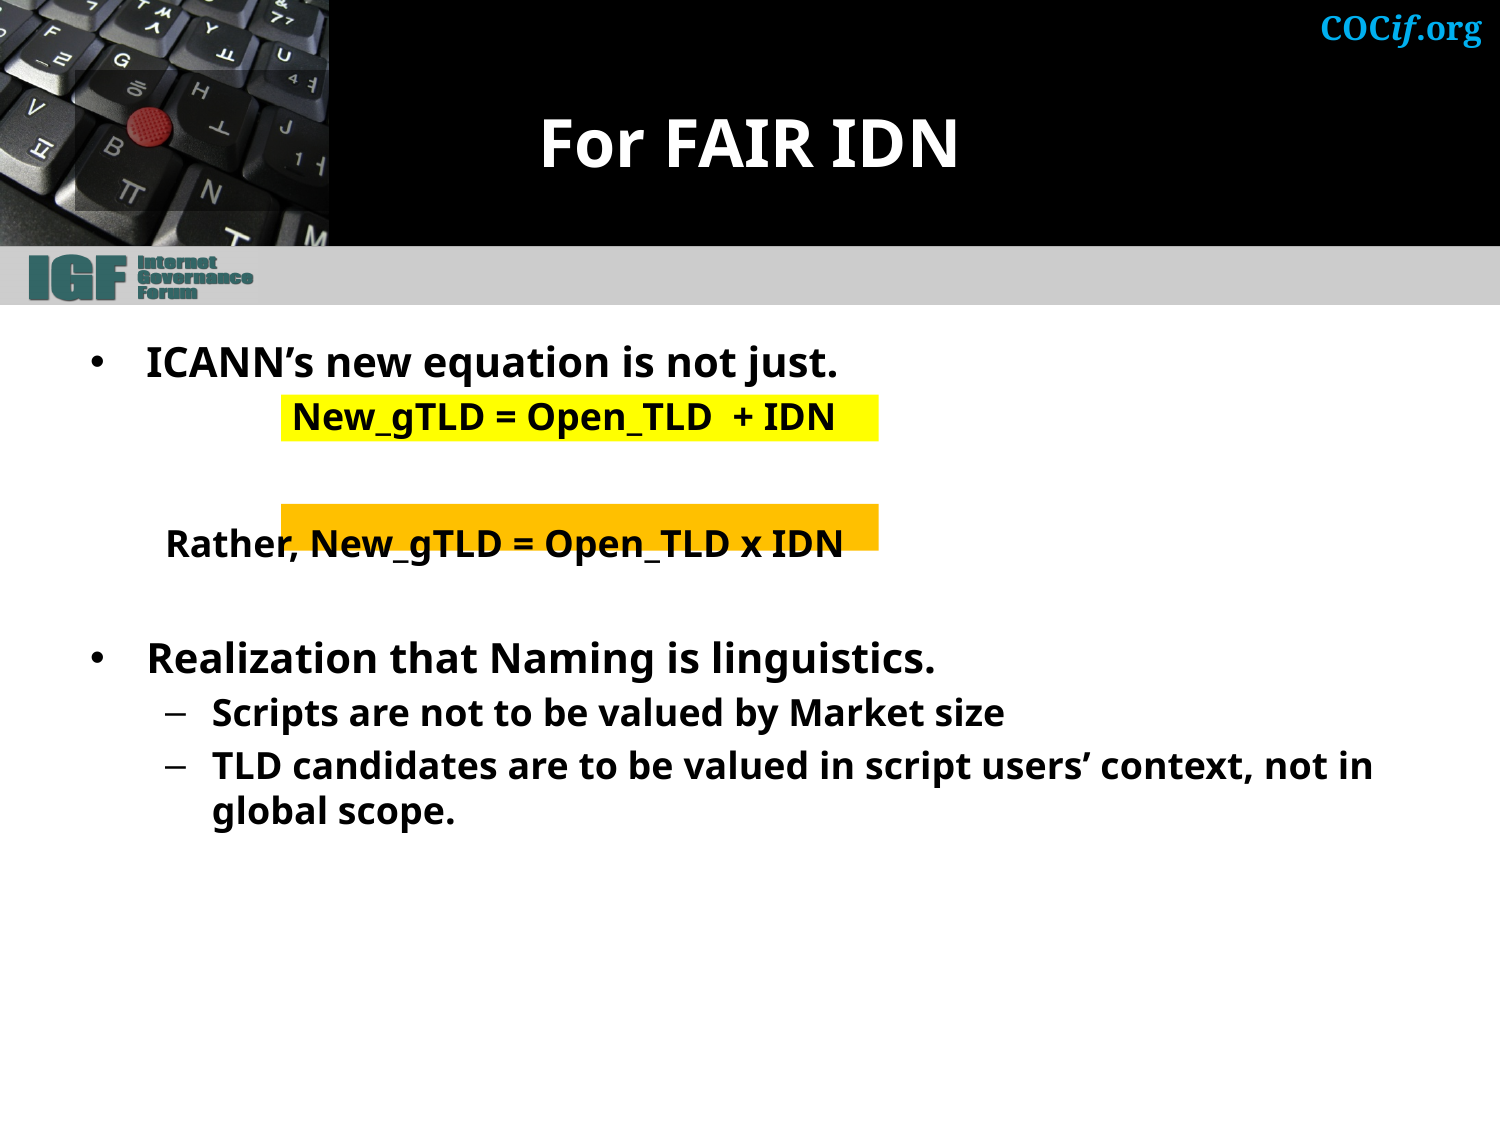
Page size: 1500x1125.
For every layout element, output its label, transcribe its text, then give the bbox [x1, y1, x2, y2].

title For FAIR IDN [75, 70, 1425, 211]
picture [0, 0, 329, 246]
picture [0, 247, 1500, 305]
list ICANN’s new equation is not just. New_gTLD = Open_TLD + IDN Rather, New_gTLD = Open_TLD x IDN Realization that Naming is linguistics. Scripts are not to be valued by Market size TLD candidates are to be valued in script users’ context, not in global scope. [75, 328, 1425, 1043]
